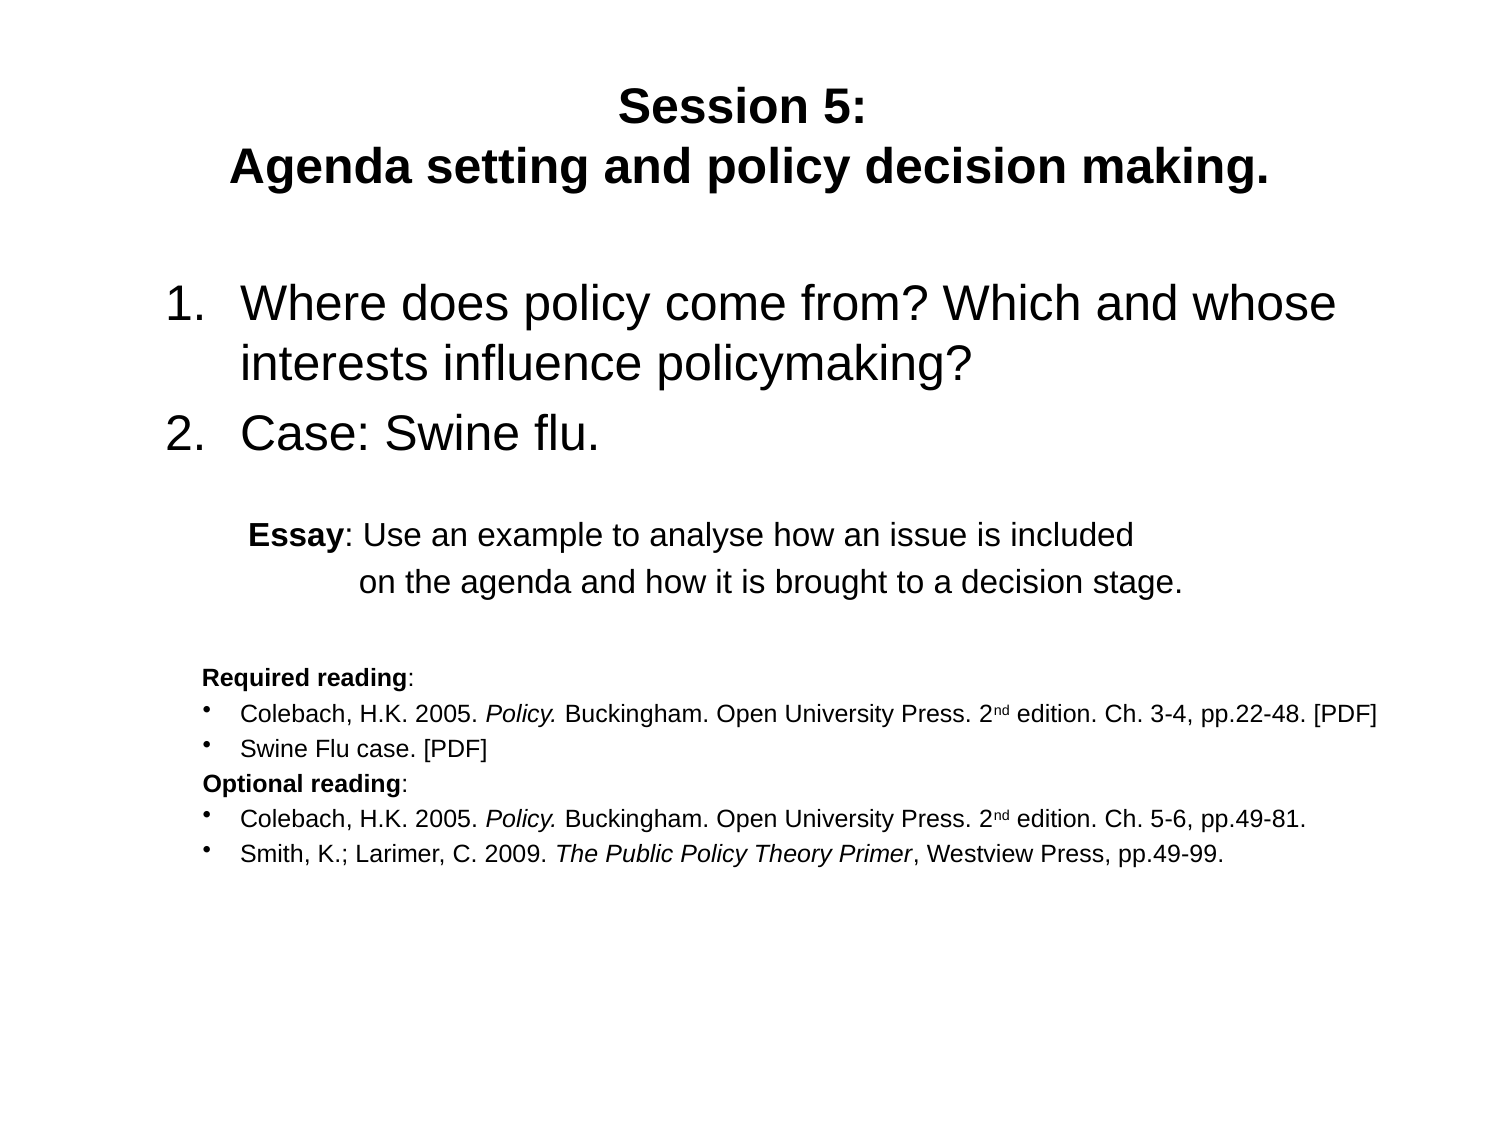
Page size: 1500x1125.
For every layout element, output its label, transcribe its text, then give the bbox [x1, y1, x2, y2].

list Where does policy come from? Which and whose interests influence policymaking? Case: Swine flu. Essay: Use an example to analyse how an issue is included on the agenda and how it is brought to a decision stage. Required reading: Colebach, H.K. 2005. Policy. Buckingham. Open University Press. 2nd edition. Ch. 3-4, pp.22-48. [PDF] Swine Flu case. [PDF] Optional reading: Colebach, H.K. 2005. Policy. Buckingham. Open University Press. 2nd edition. Ch. 5-6, pp.49-81. Smith, K.; Larimer, C. 2009. The Public Policy Theory Primer, Westview Press, pp.49-99. [75, 262, 1425, 1005]
title Session 5: Agenda setting and policy decision making. [75, 45, 1425, 233]
